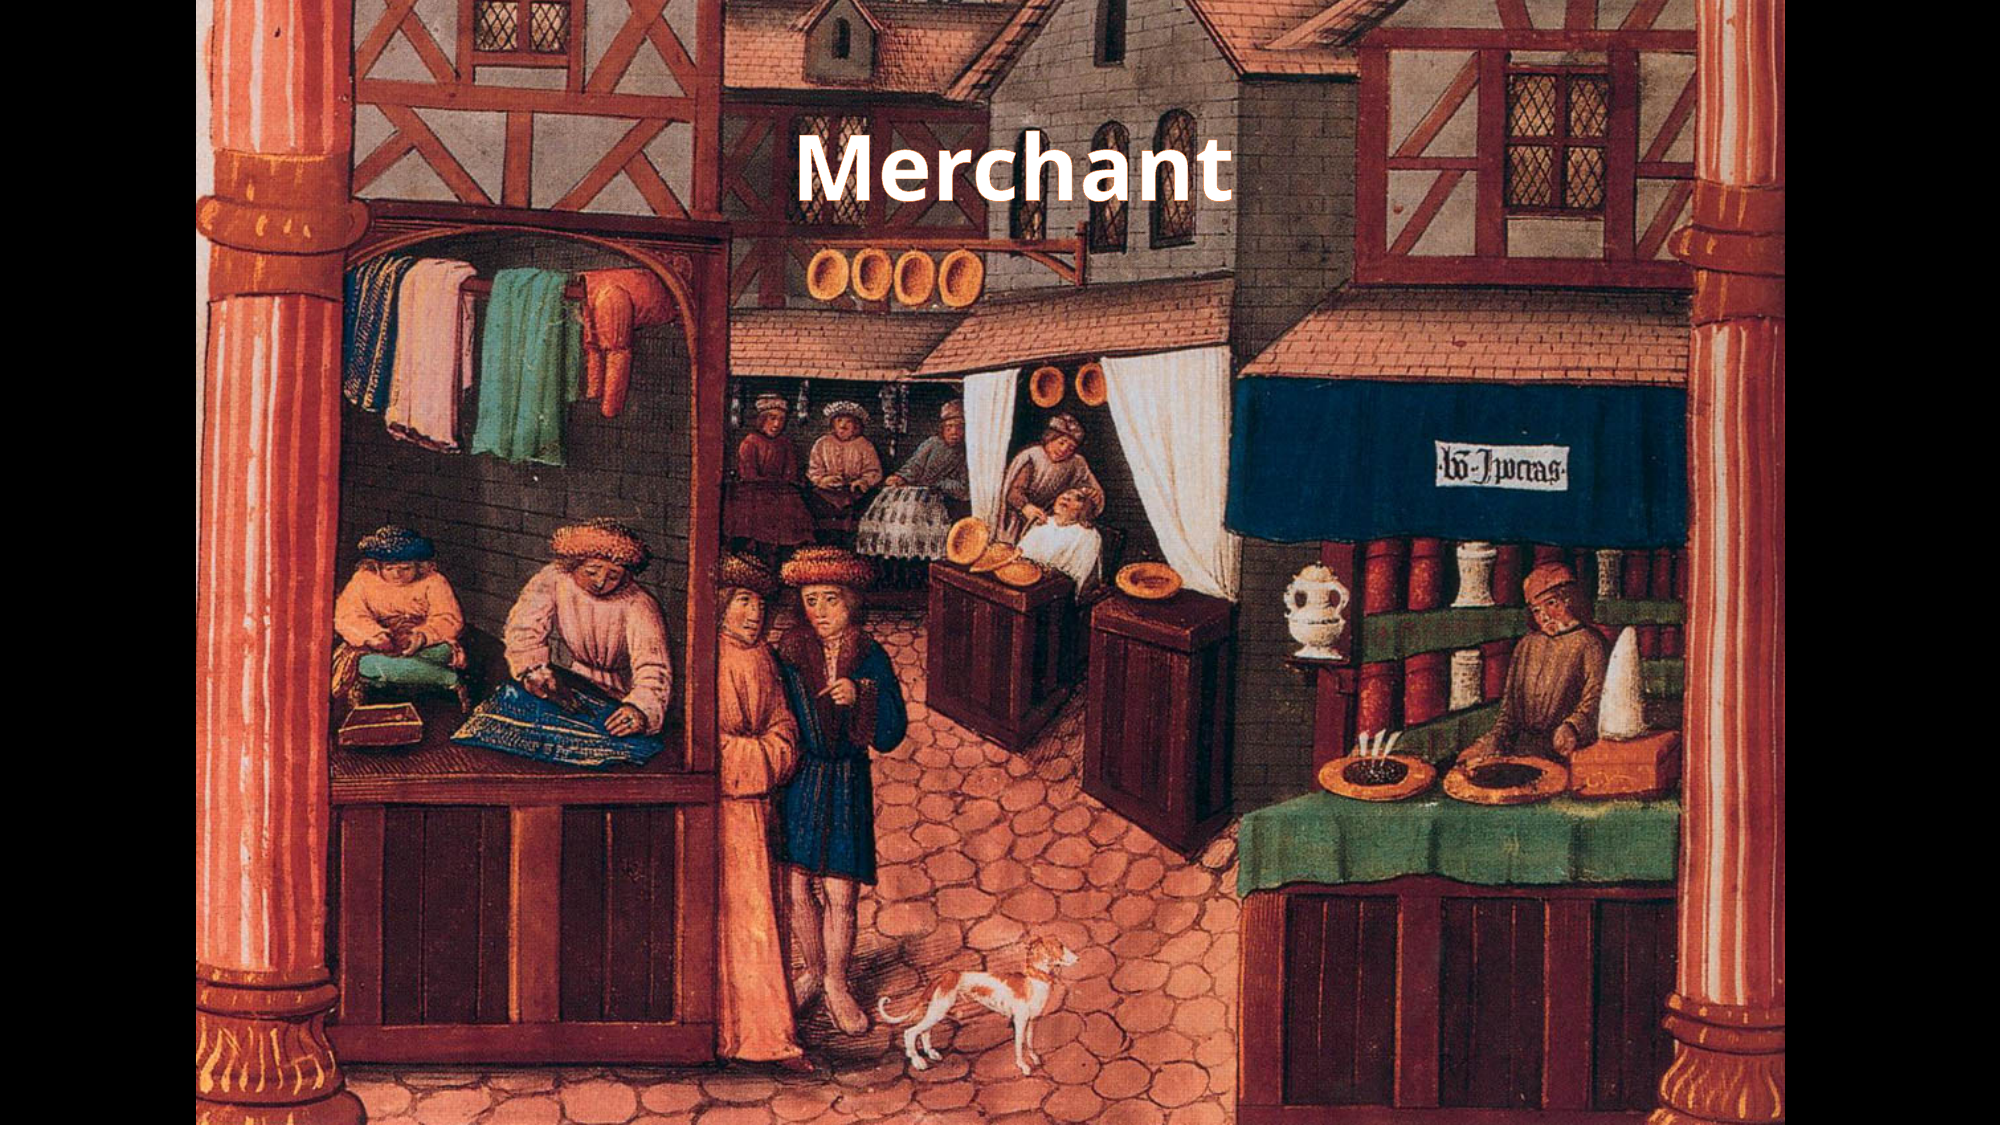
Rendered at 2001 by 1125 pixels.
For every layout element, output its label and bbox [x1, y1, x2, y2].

picture [196, 0, 1785, 1125]
